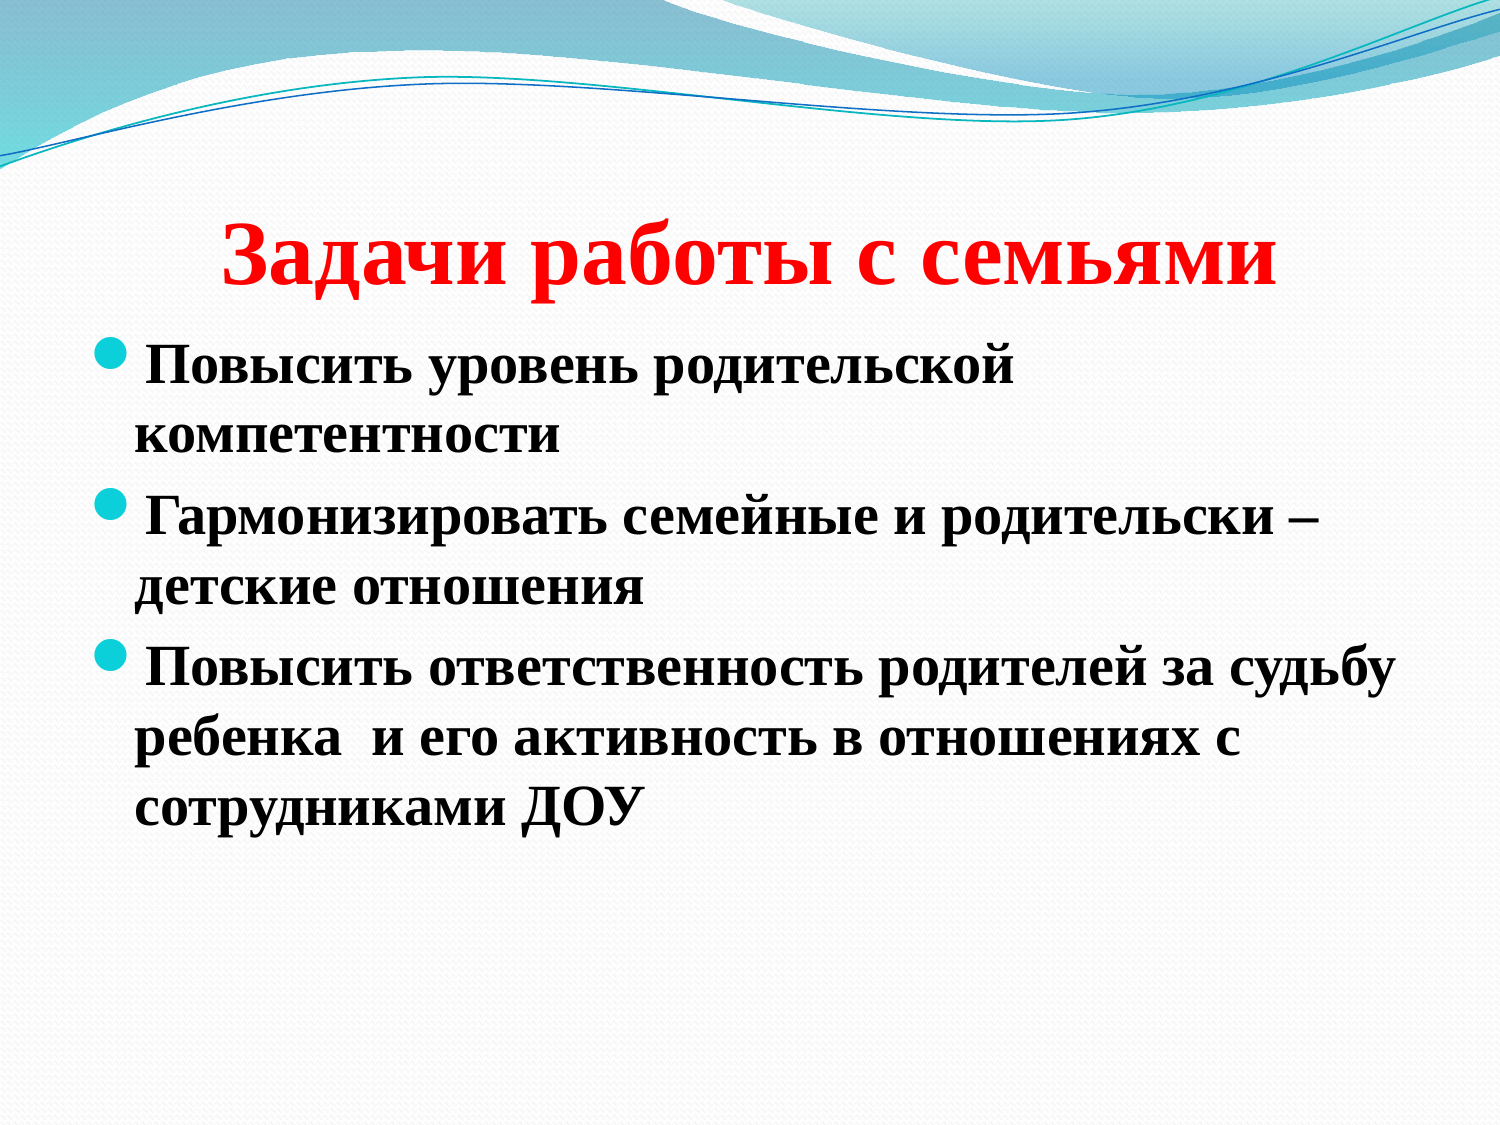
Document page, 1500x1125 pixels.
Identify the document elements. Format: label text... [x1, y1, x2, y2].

title Задачи работы с семьями [75, 115, 1425, 303]
list Повысить уровень родительской компетентности Гармонизировать семейные и родительски – детские отношения Повысить ответственность родителей за судьбу ребенка и его активность в отношениях с сотрудниками ДОУ [75, 317, 1425, 1038]
